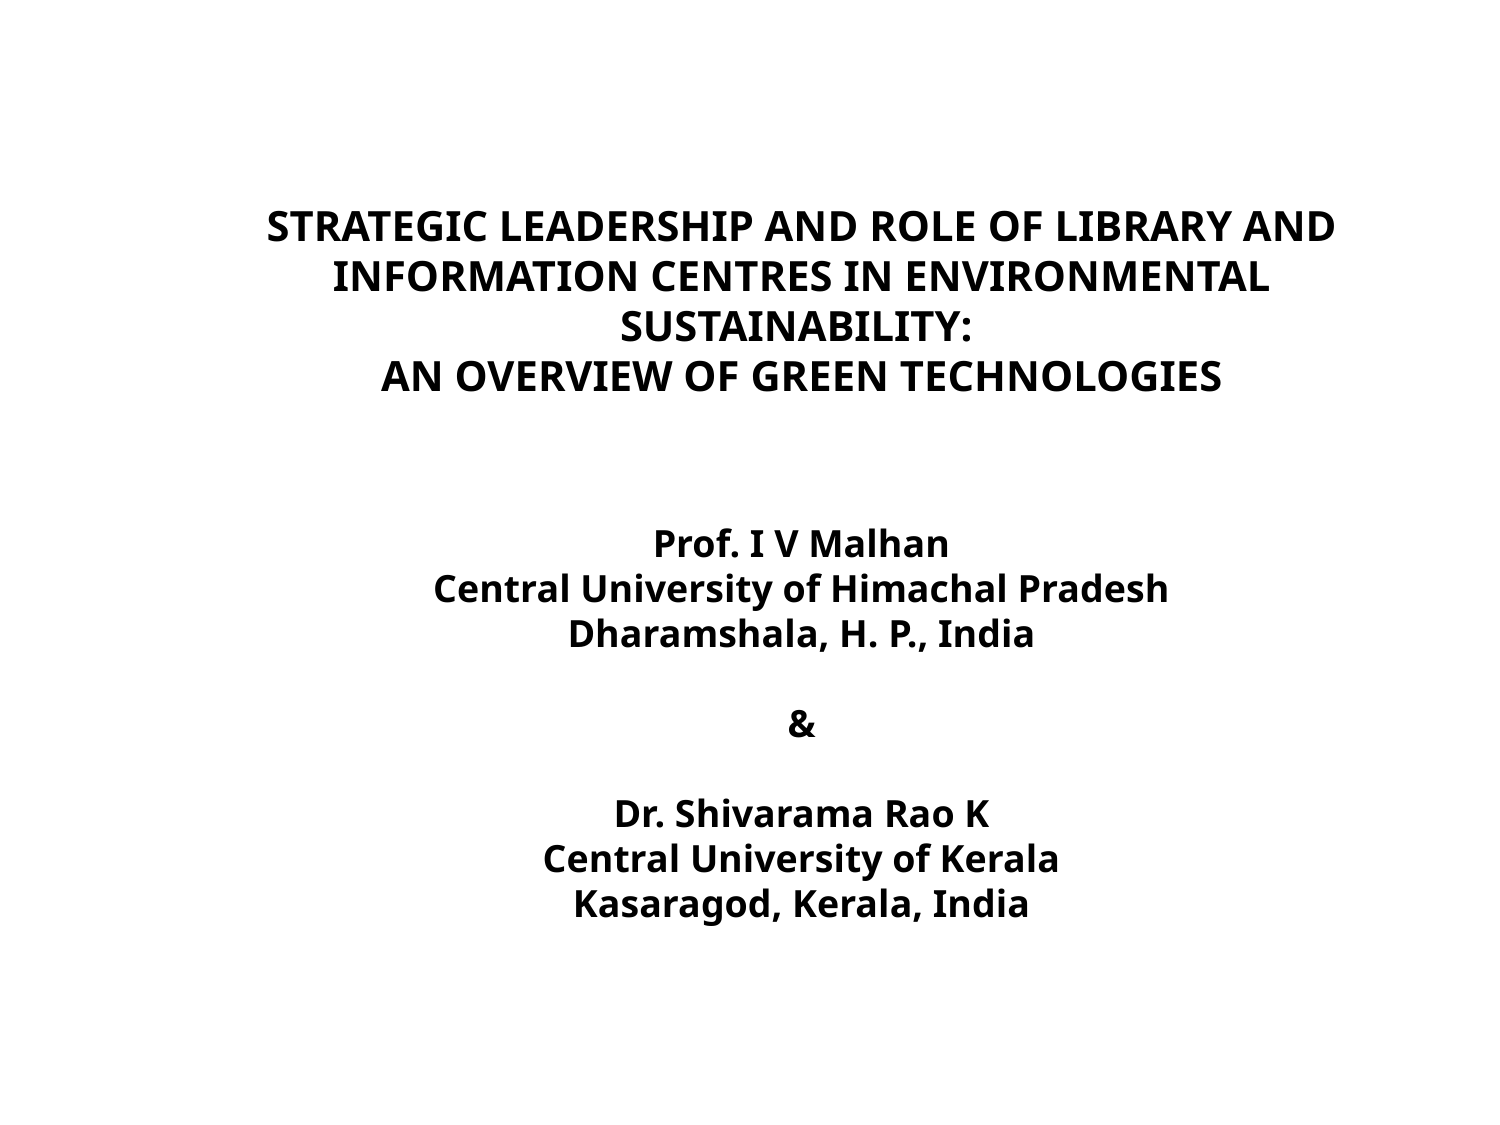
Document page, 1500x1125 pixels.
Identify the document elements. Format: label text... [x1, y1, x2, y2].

title STRATEGIC LEADERSHIP AND ROLE OF LIBRARY AND INFORMATION CENTRES IN ENVIRONMENTAL SUSTAINABILITY: AN OVERVIEW OF GREEN TECHNOLOGIES Prof. I V Malhan Central University of Himachal Pradesh Dharamshala, H. P., India & Dr. Shivarama Rao K Central University of Kerala Kasaragod, Kerala, India [194, 184, 1400, 965]
